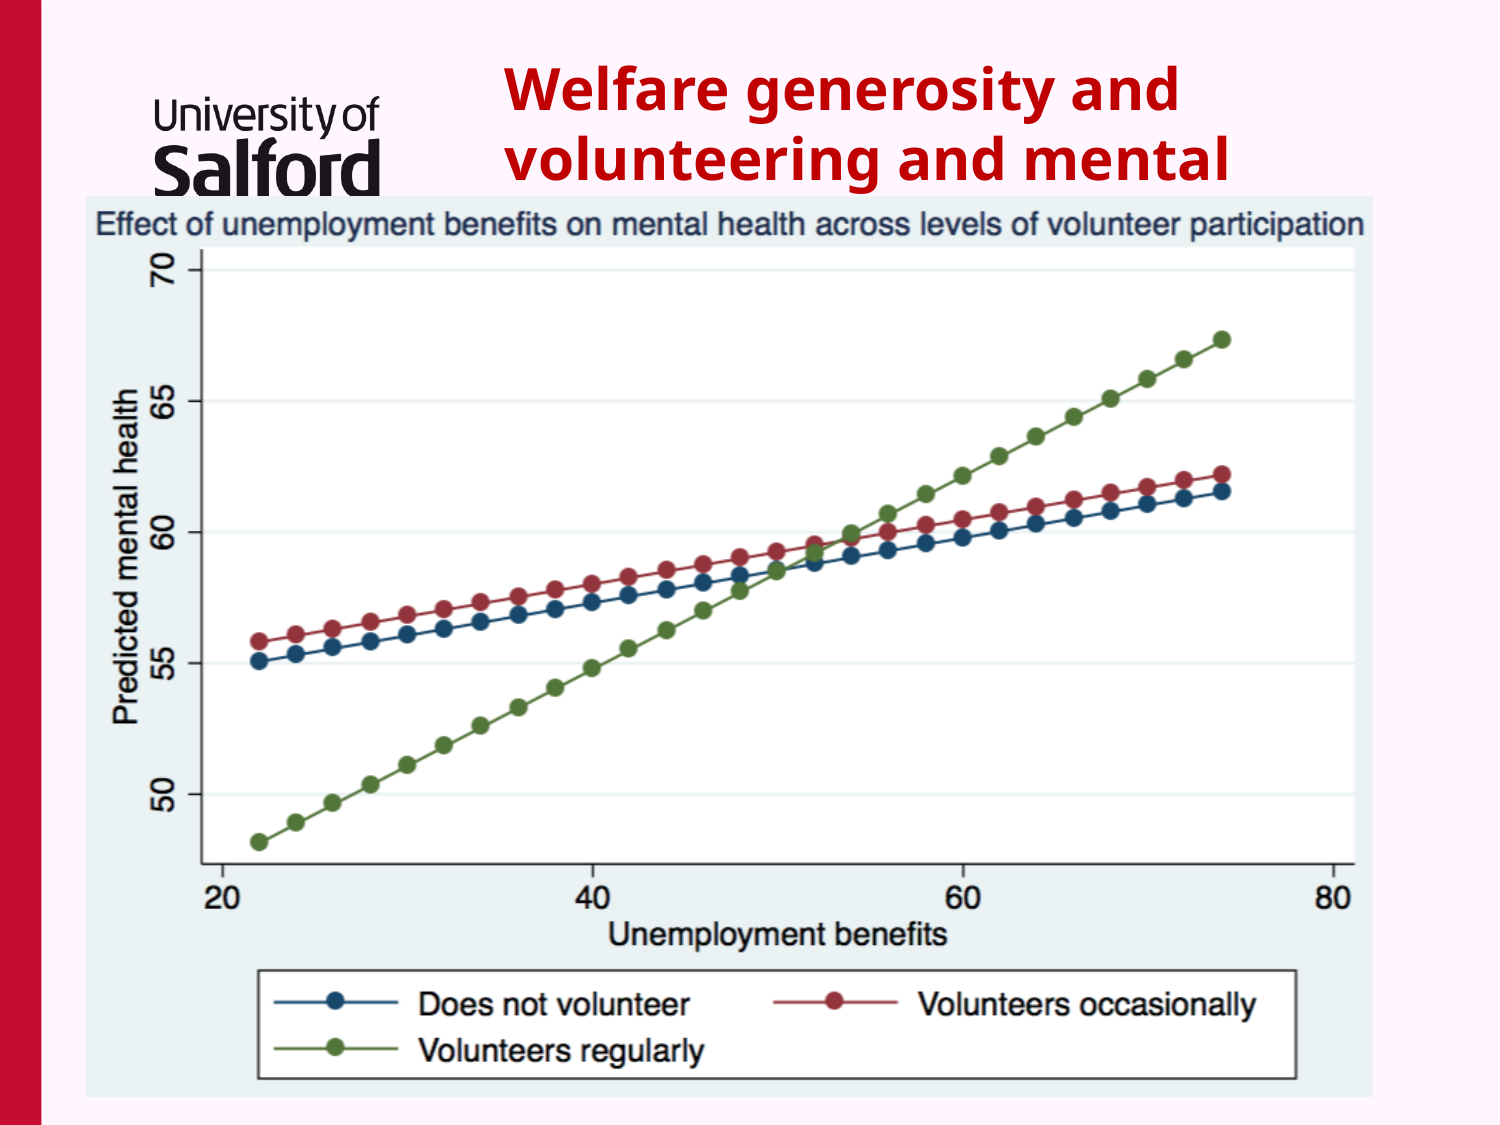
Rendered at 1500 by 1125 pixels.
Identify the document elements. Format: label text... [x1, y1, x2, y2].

picture [101, 42, 434, 195]
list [76, 195, 1459, 1125]
title Welfare generosity and volunteering and mental health [490, 45, 1425, 194]
